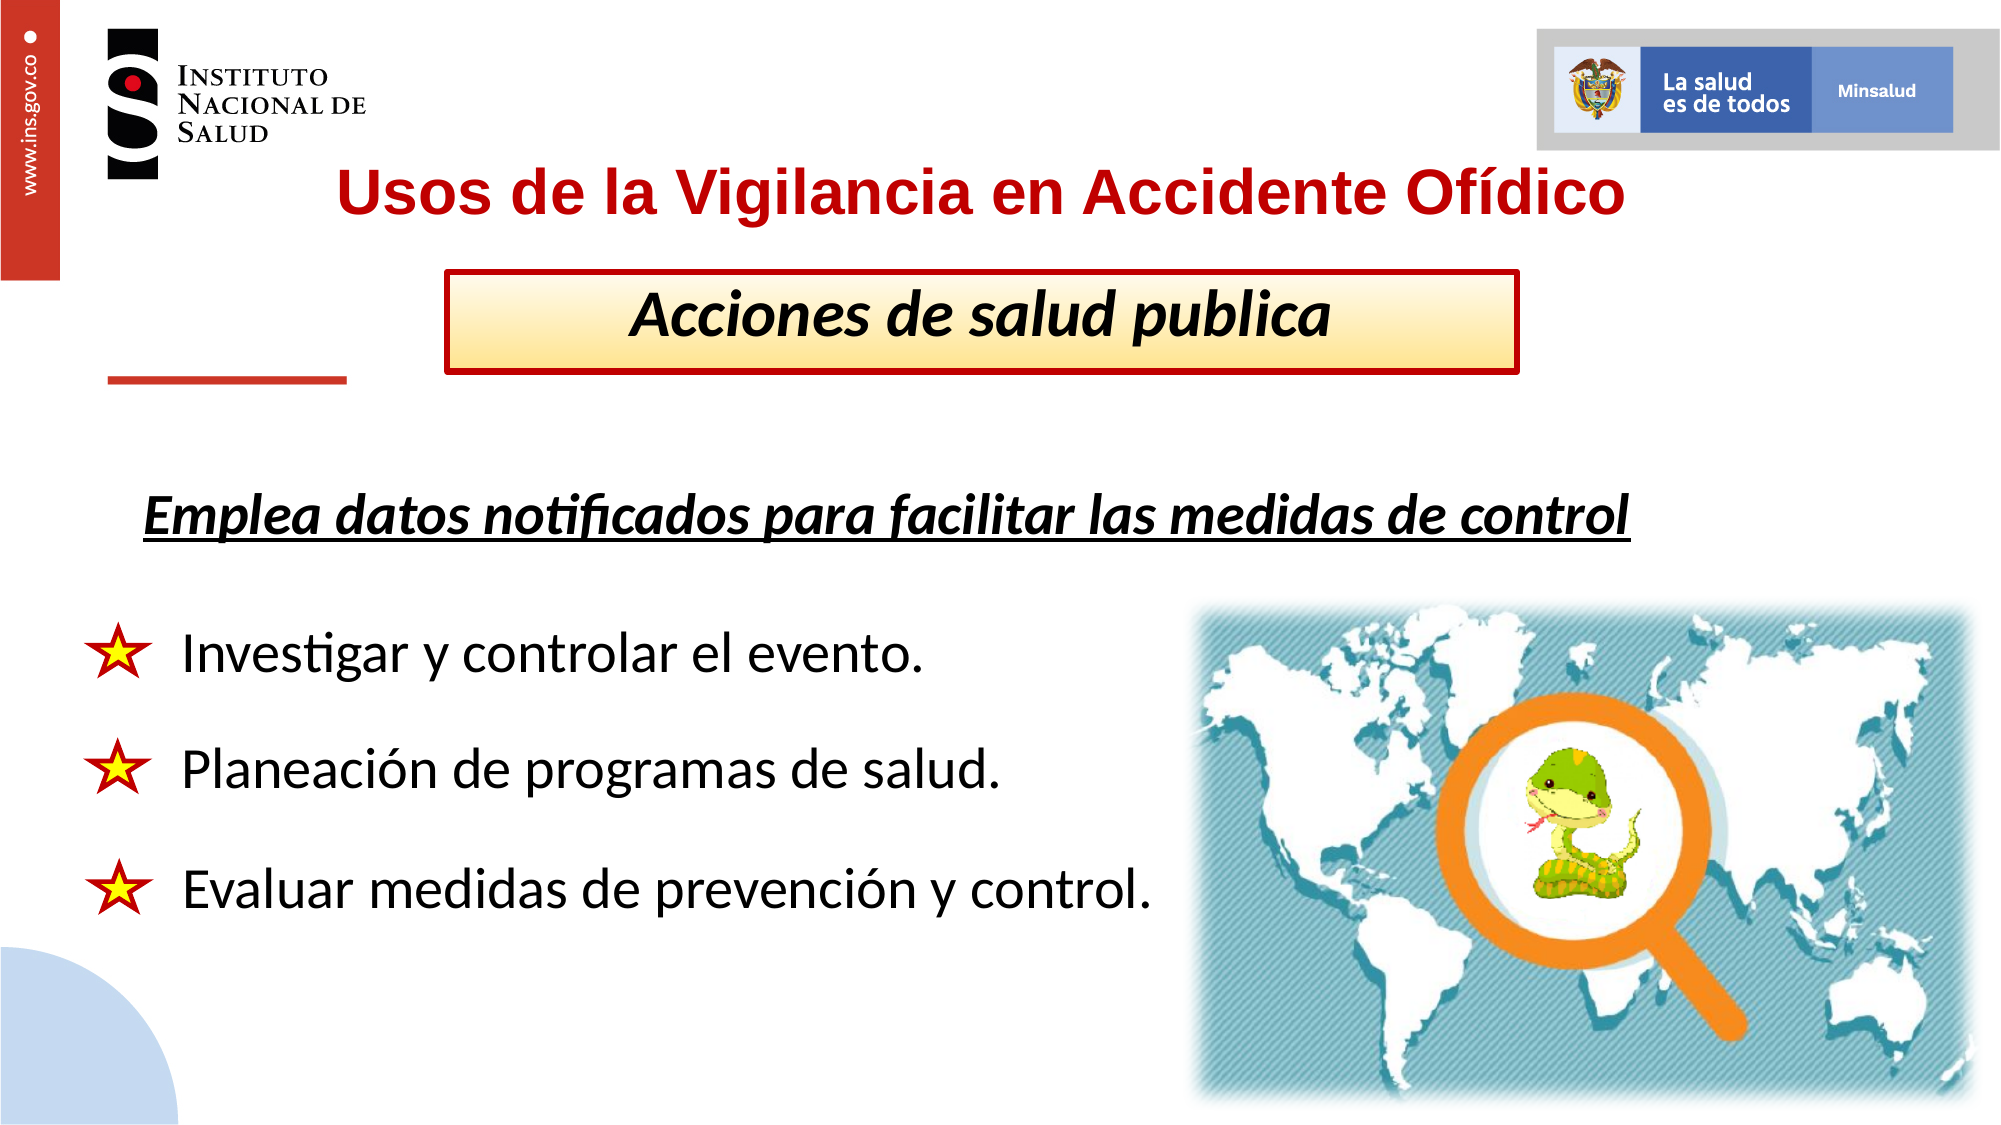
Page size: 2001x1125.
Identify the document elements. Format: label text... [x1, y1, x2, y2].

text_box [88, 625, 149, 676]
title Usos de la Vigilancia en Accidente Ofídico [285, 152, 1679, 252]
text_box Emplea datos notificados para facilitar las medidas de control [95, 476, 1679, 547]
picture [0, 0, 2000, 1125]
text_box [87, 741, 148, 792]
text_box Acciones de salud publica [447, 271, 1517, 372]
text_box Planeación de programas de salud. [166, 730, 1182, 831]
text_box Evaluar medidas de prevención y control. [167, 851, 1182, 951]
text_box [89, 861, 150, 912]
list Investigar y controlar el evento. [166, 614, 1182, 715]
